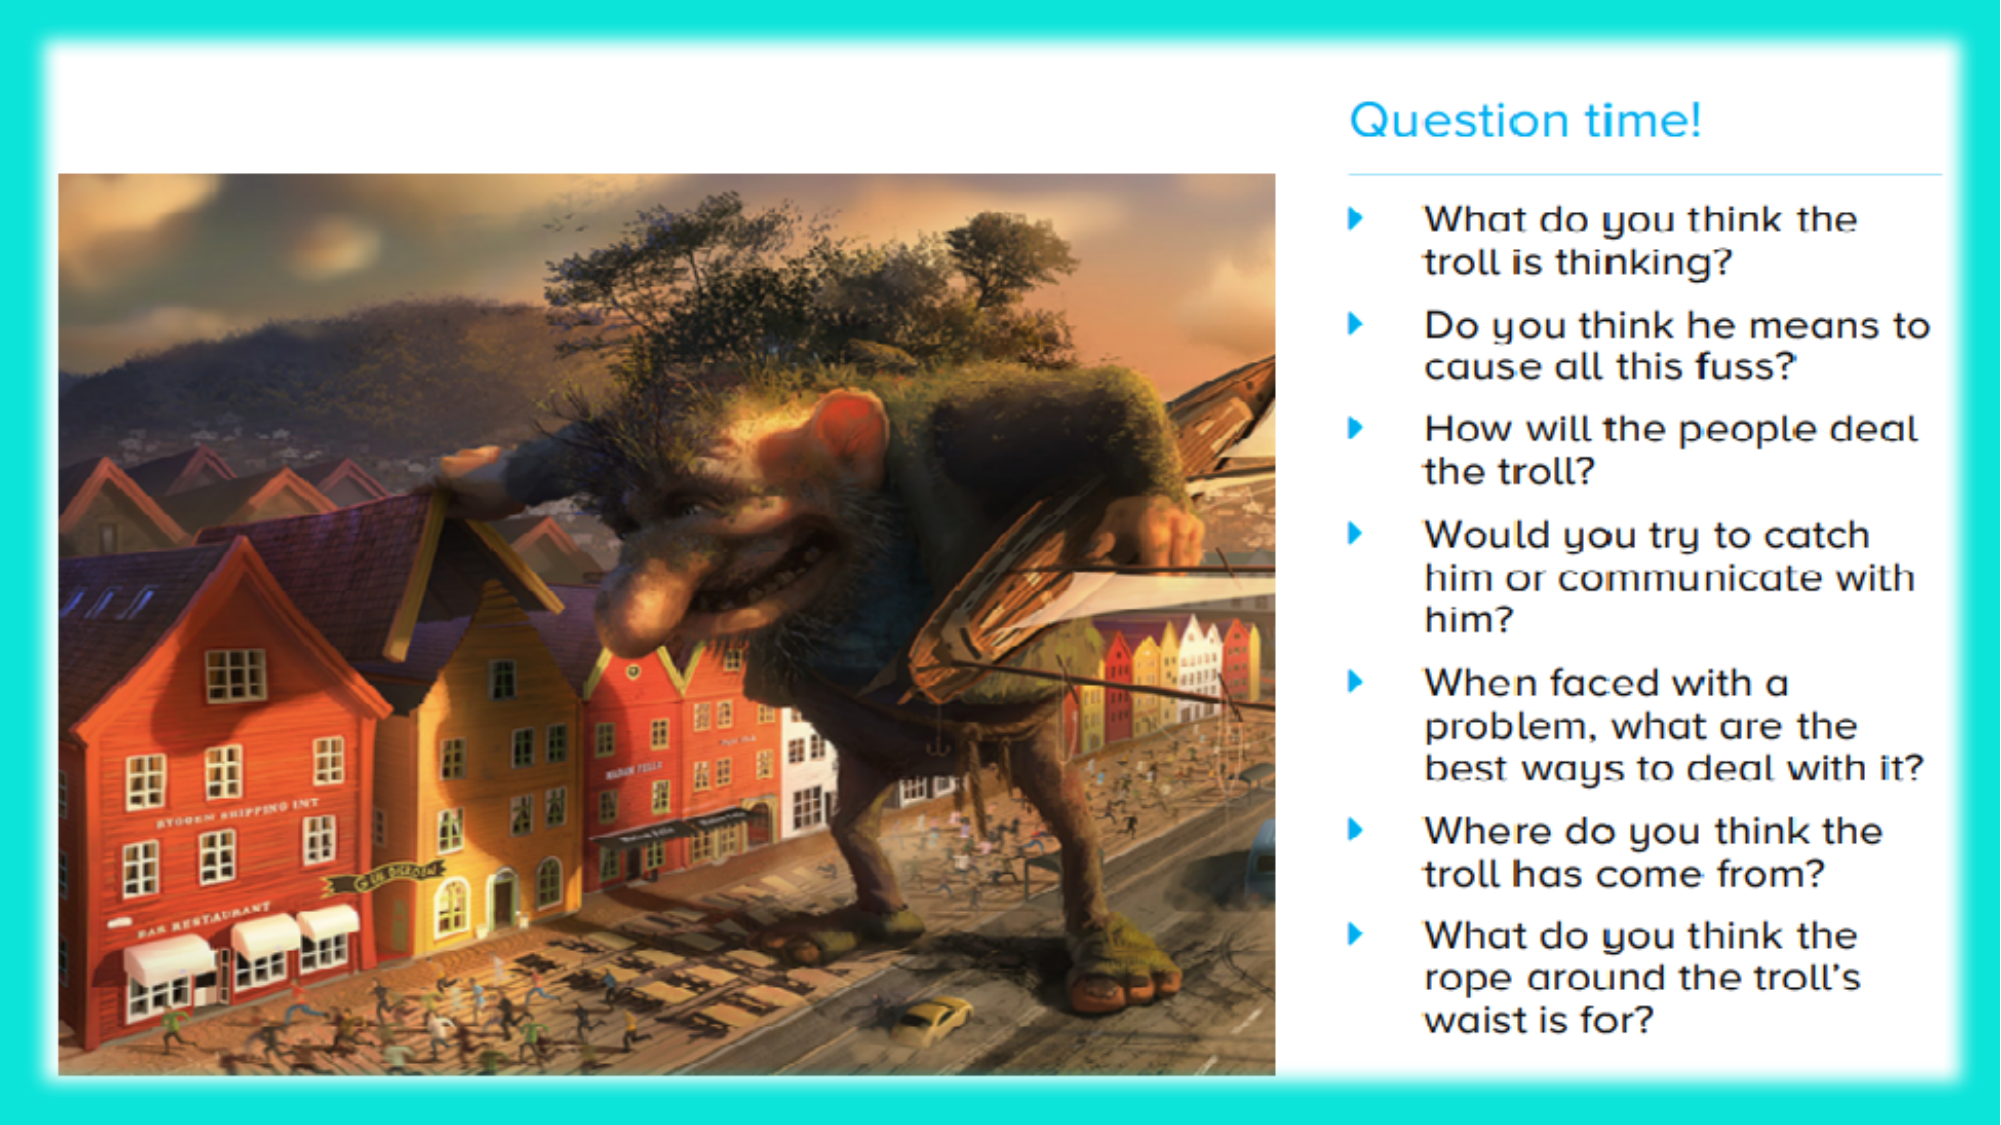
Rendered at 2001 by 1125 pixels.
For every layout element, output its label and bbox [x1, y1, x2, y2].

list [26, 22, 1980, 1101]
